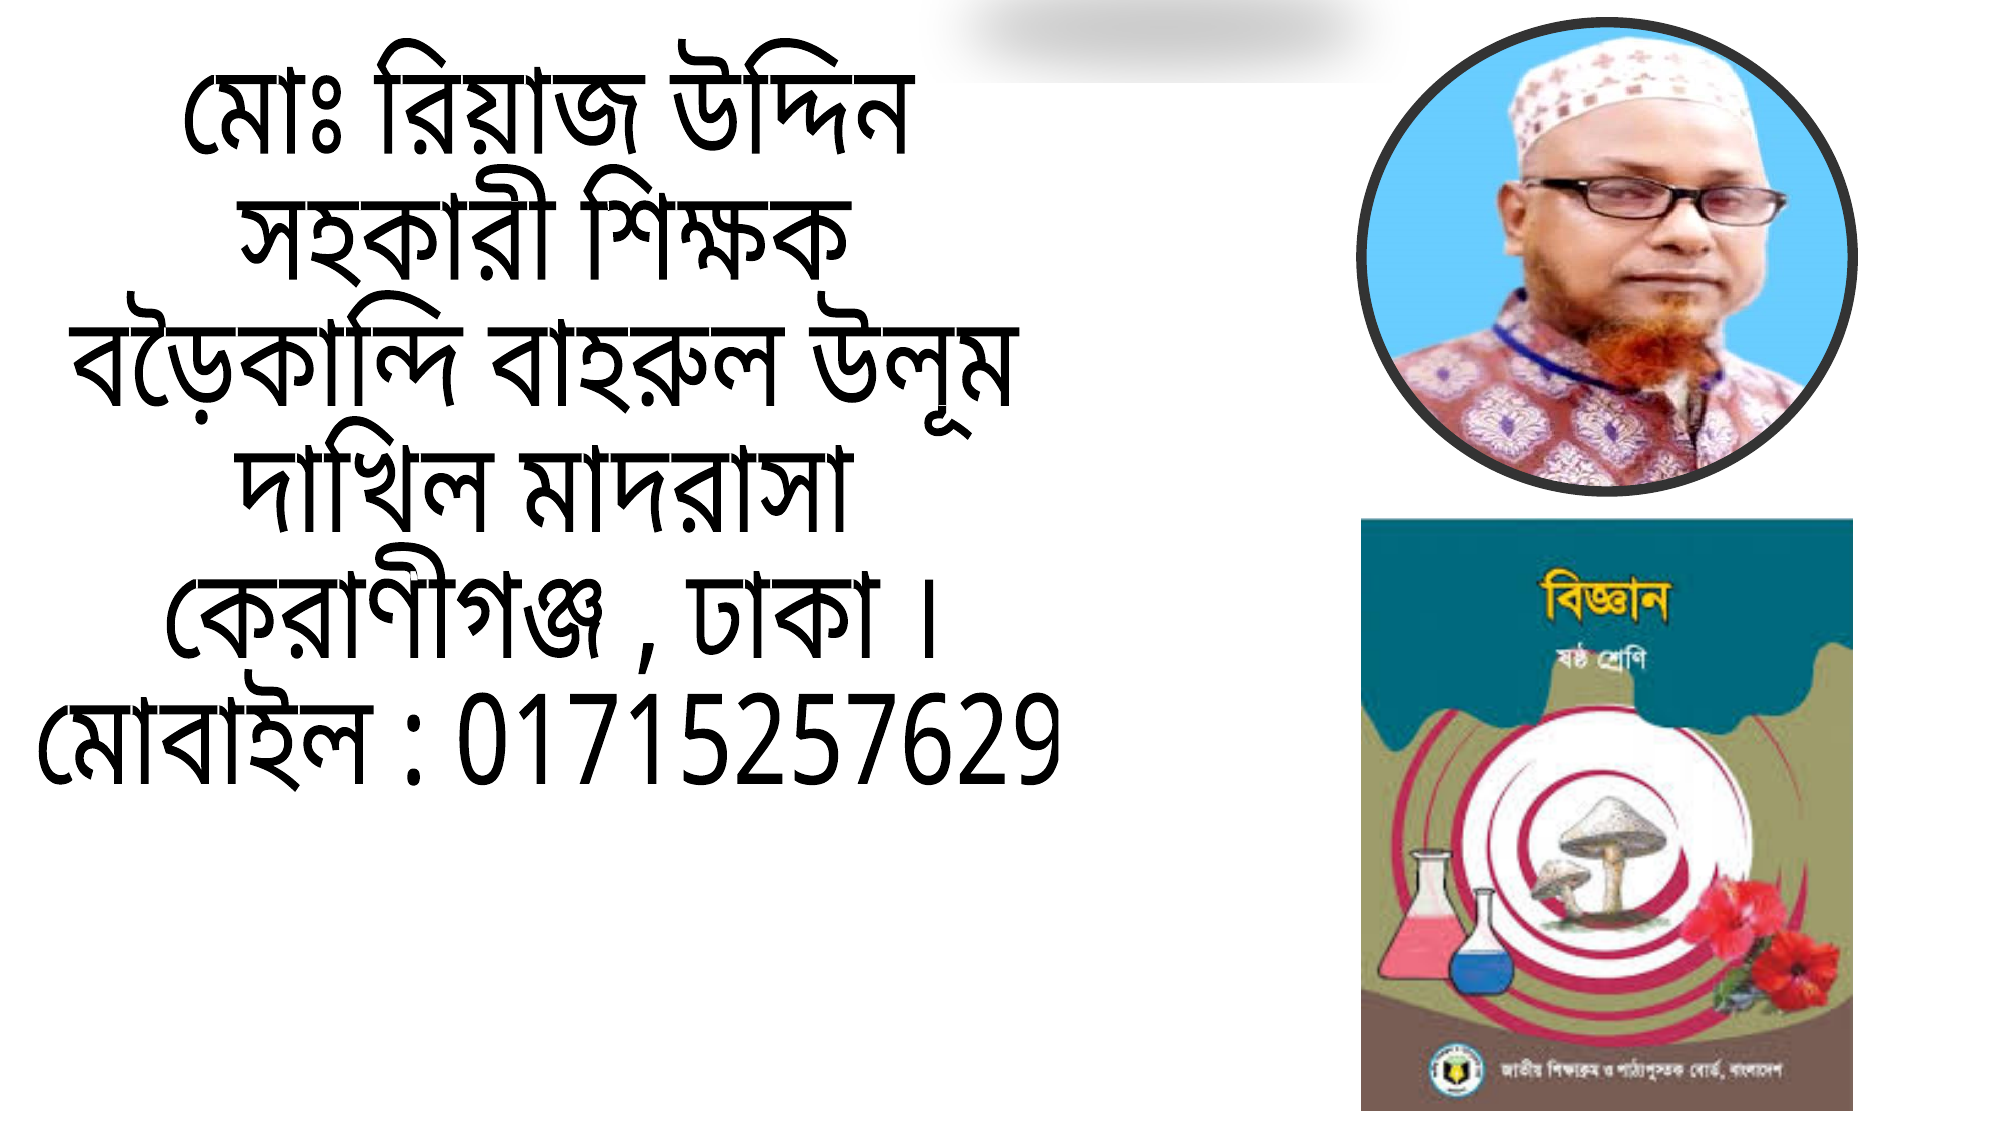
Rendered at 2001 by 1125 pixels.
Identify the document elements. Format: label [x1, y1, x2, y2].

picture [1361, 518, 1853, 1111]
picture [1361, 22, 1853, 492]
